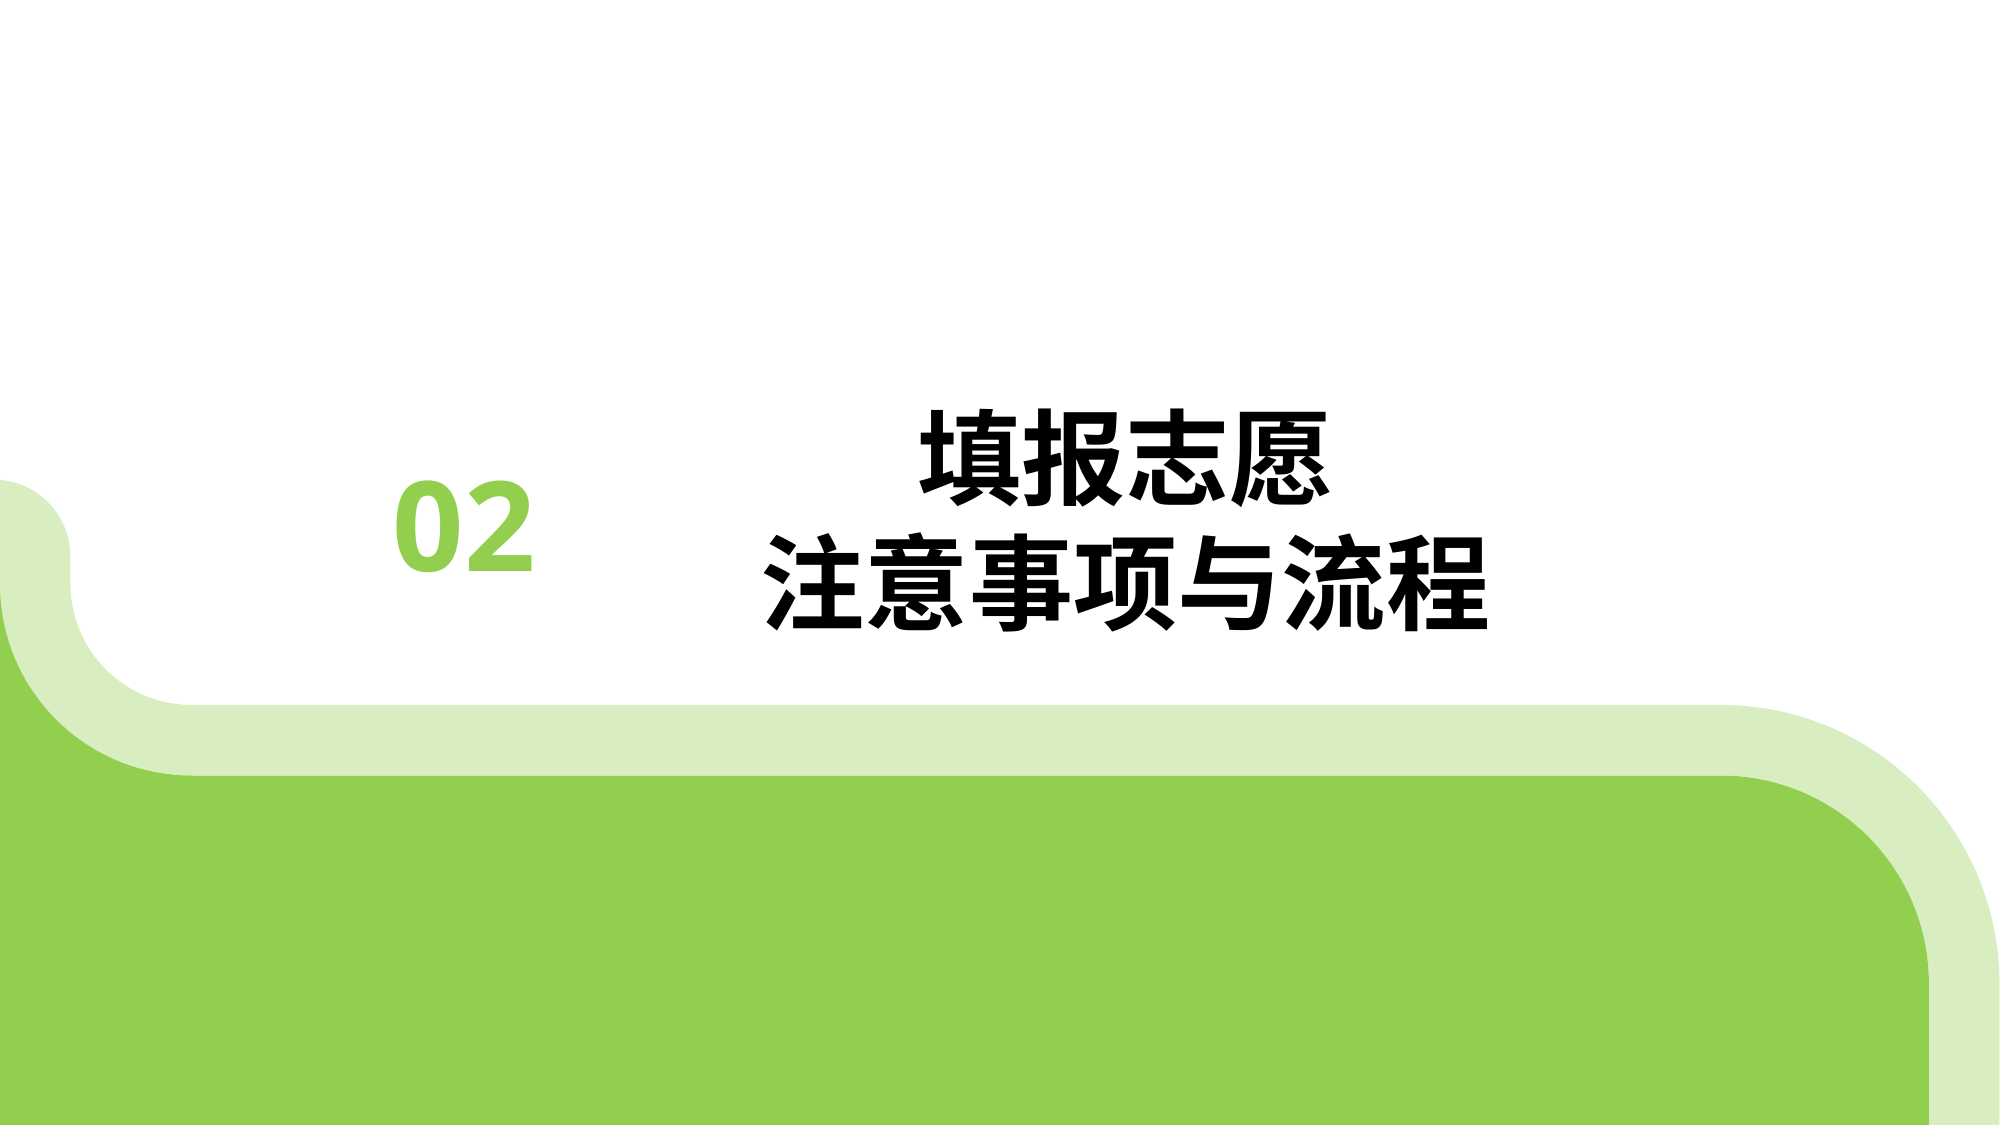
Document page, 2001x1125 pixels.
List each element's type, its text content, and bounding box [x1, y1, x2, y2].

title 填报志愿 注意事项与流程 [590, 373, 1661, 664]
list 02 [383, 397, 546, 600]
